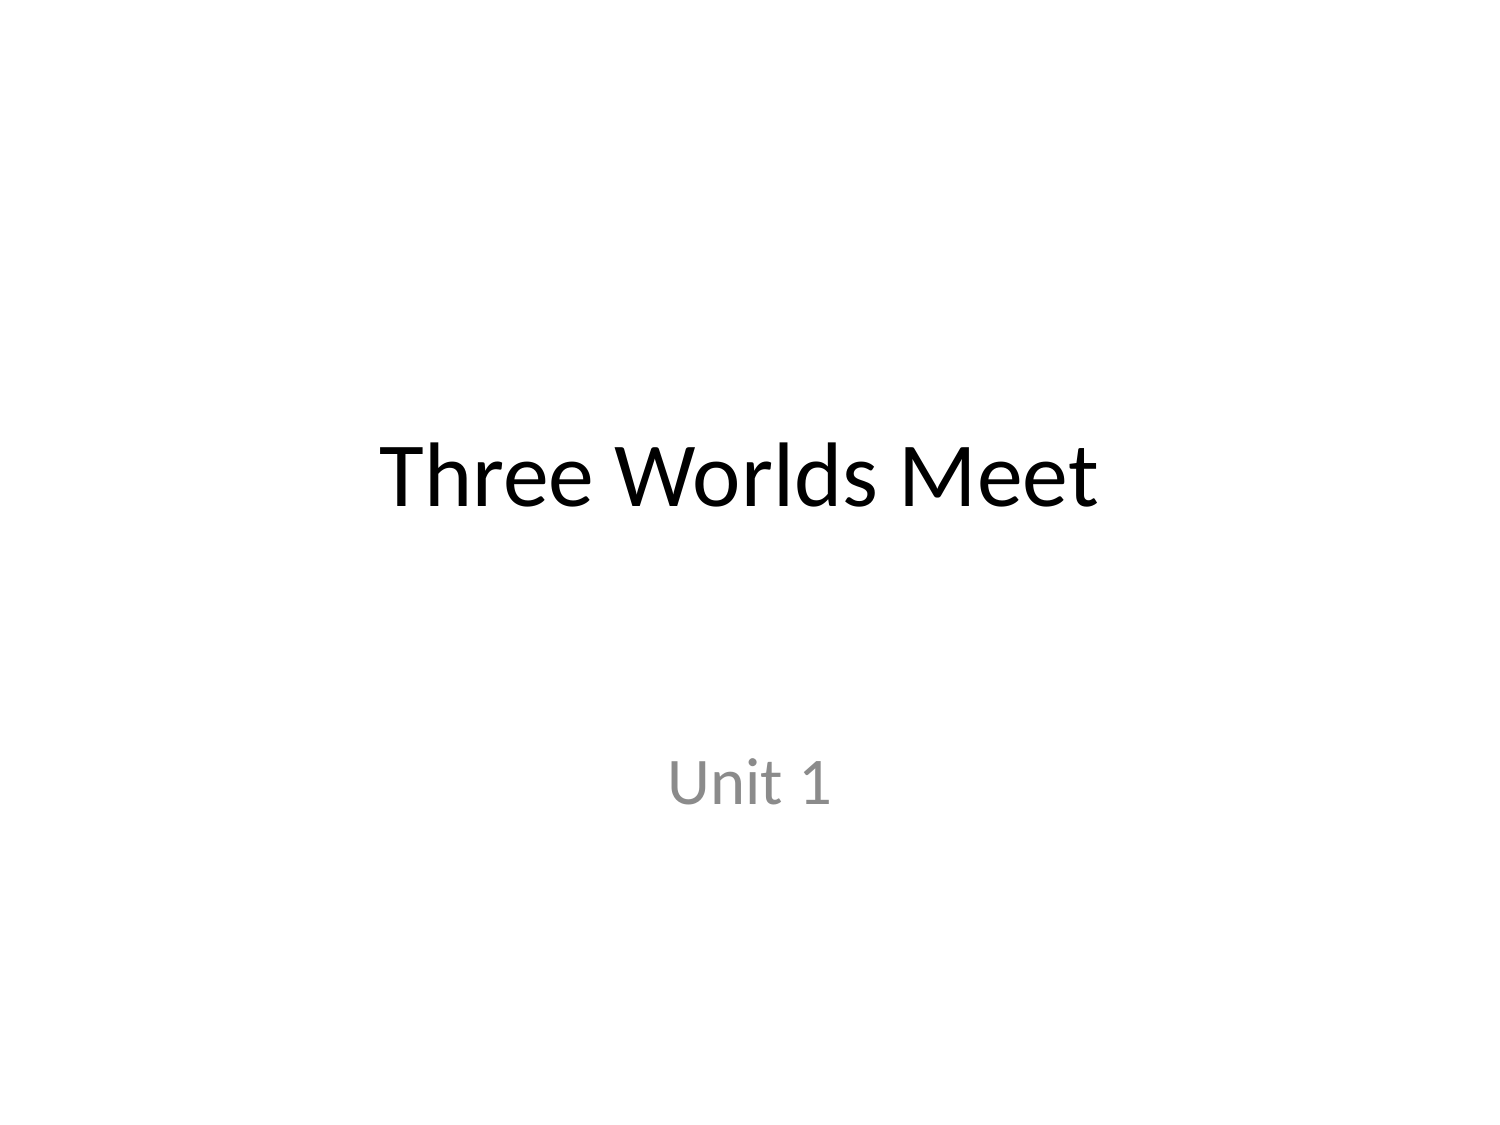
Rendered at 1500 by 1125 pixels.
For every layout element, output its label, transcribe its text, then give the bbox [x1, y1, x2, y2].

title Three Worlds Meet [112, 349, 1388, 591]
subtitle Unit 1 [225, 637, 1275, 925]
